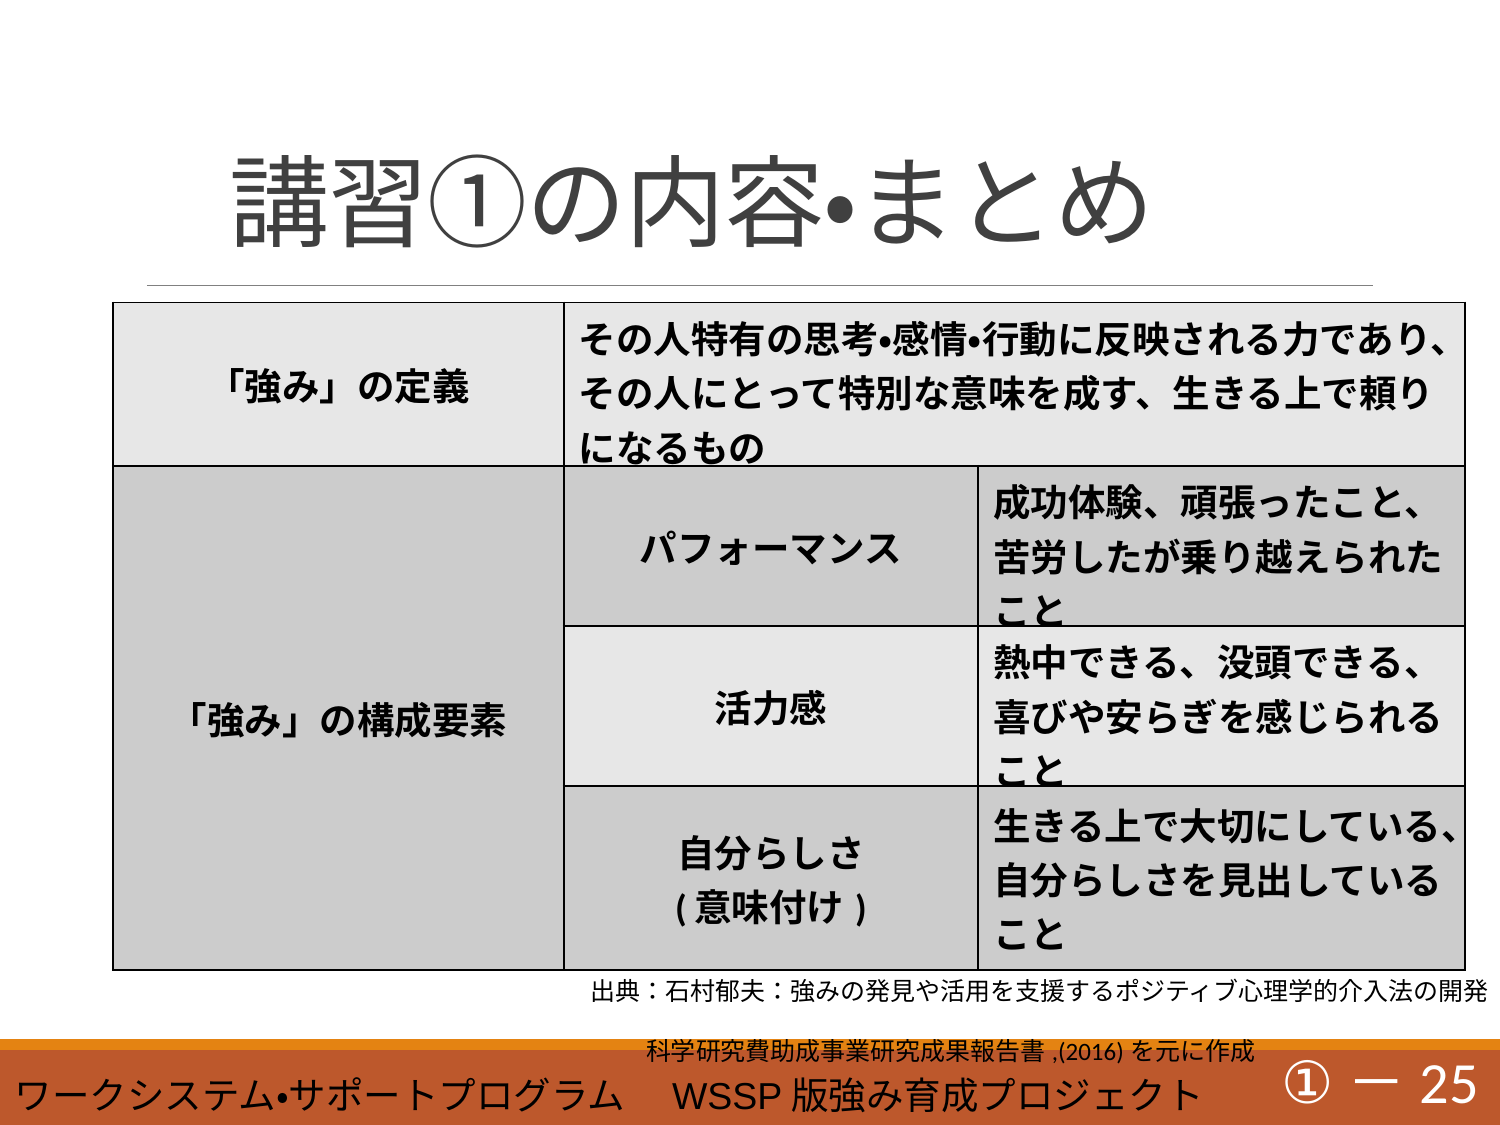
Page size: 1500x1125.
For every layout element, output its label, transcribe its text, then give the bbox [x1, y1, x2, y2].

table_header その人特有の思考・感情・行動に反映される力であり、その人にとって特別な意味を成す、生きる上で頼りになるもの [565, 303, 1464, 465]
table_cell 自分らしさ (意味付け) [565, 787, 977, 969]
text_box 出典：石村郁夫：強みの発見や活用を支援するポジティブ心理学的介入法の開発 科学研究費助成事業研究成果報告書,(2016)を元に作成 [575, 967, 1500, 1073]
table_cell 成功体験、頑張ったこと、 苦労したが乗り越えられたこと [979, 467, 1464, 625]
table_cell パフォーマンス [565, 467, 977, 625]
table_cell 活力感 [565, 627, 977, 785]
table_cell 熱中できる、没頭できる、 喜びや安らぎを感じられること [979, 627, 1464, 785]
slide_number ①－25 [1253, 1073, 1494, 1125]
table_cell 「強み」の構成要素 [114, 467, 563, 969]
table_header 「強み」の定義 [114, 303, 563, 465]
text_box ワークシステム・サポートプログラム WSSP版強み育成プロジェクト [0, 1064, 1253, 1125]
title 講習①の内容・まとめ [214, 132, 1269, 268]
table_cell 生きる上で大切にしている、 自分らしさを見出していること [979, 787, 1464, 969]
